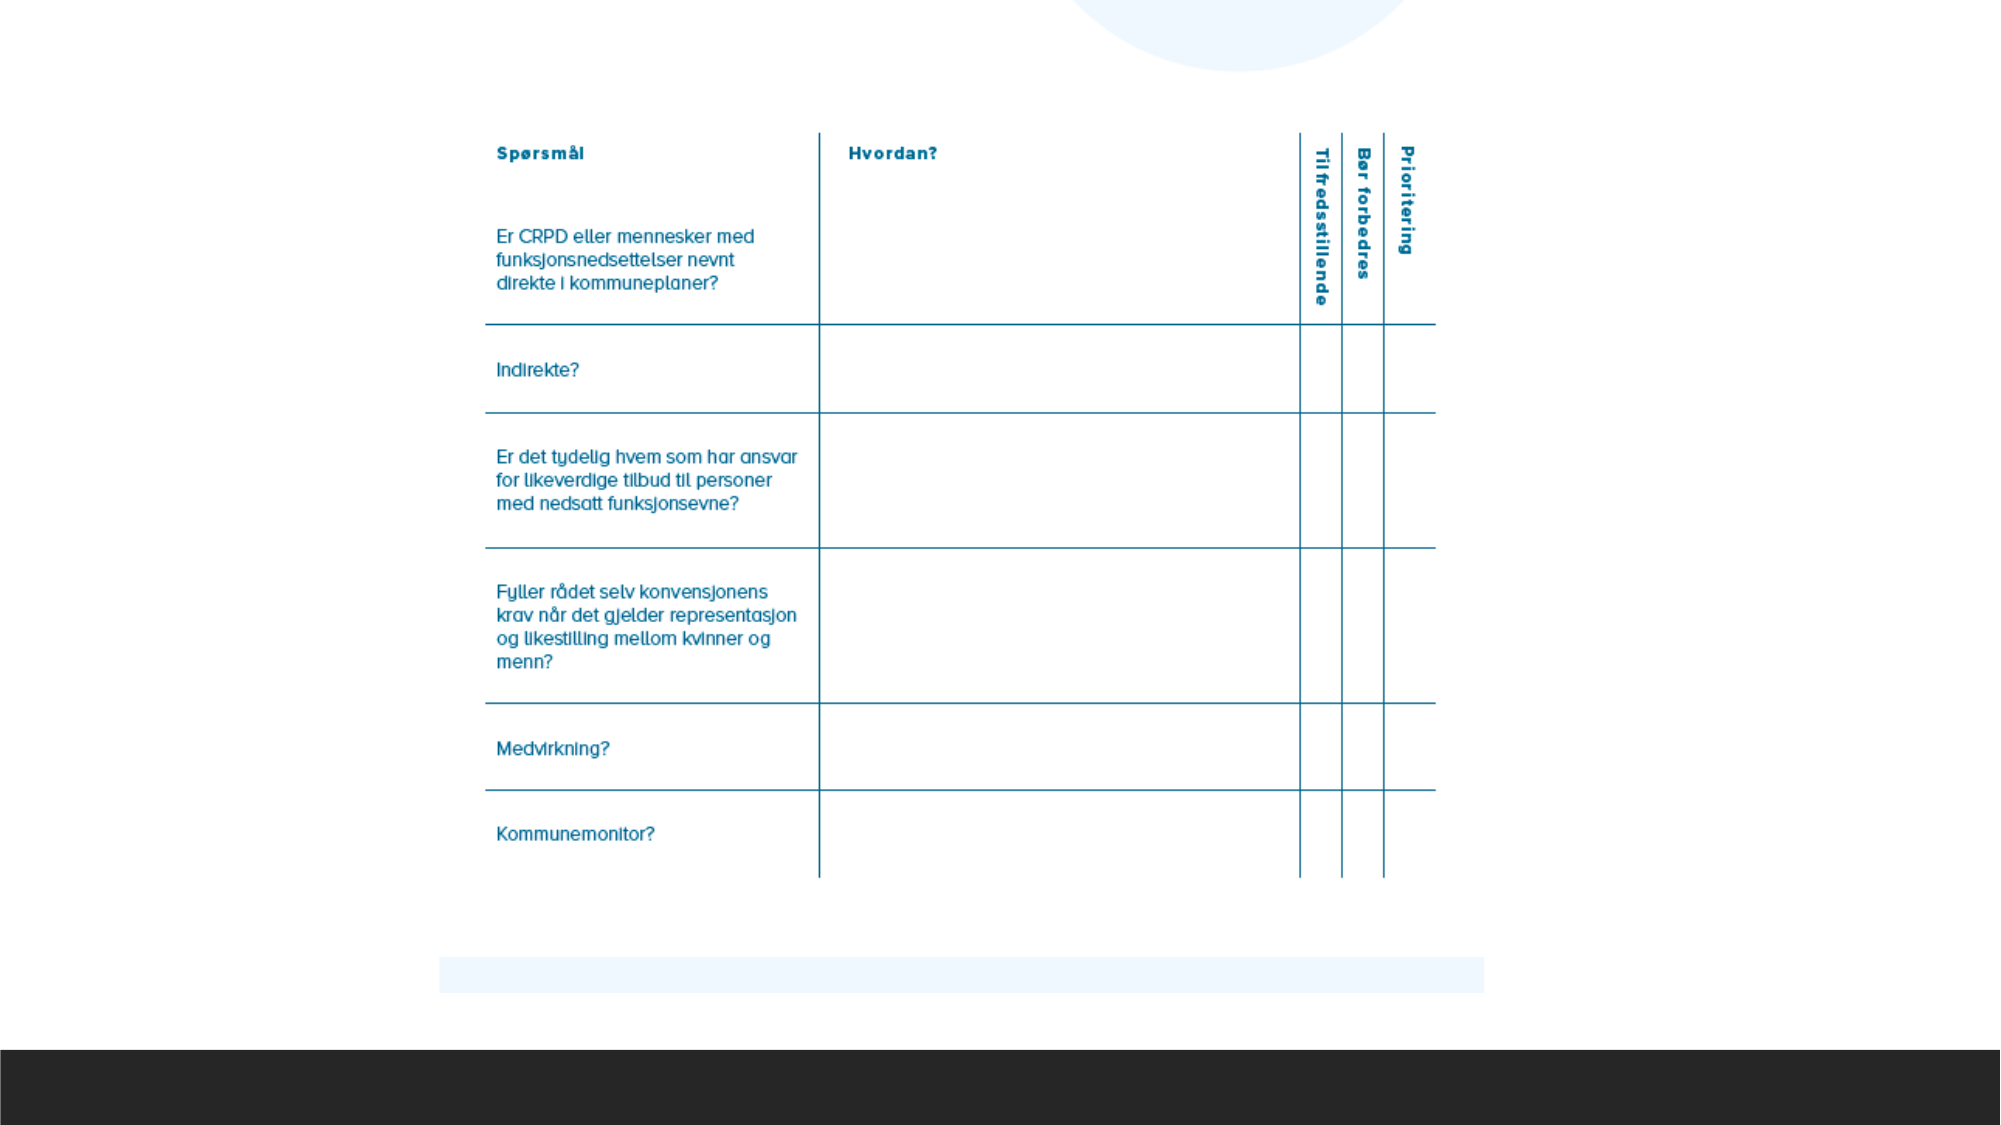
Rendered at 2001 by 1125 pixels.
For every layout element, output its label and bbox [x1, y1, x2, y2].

list [438, 0, 1485, 993]
